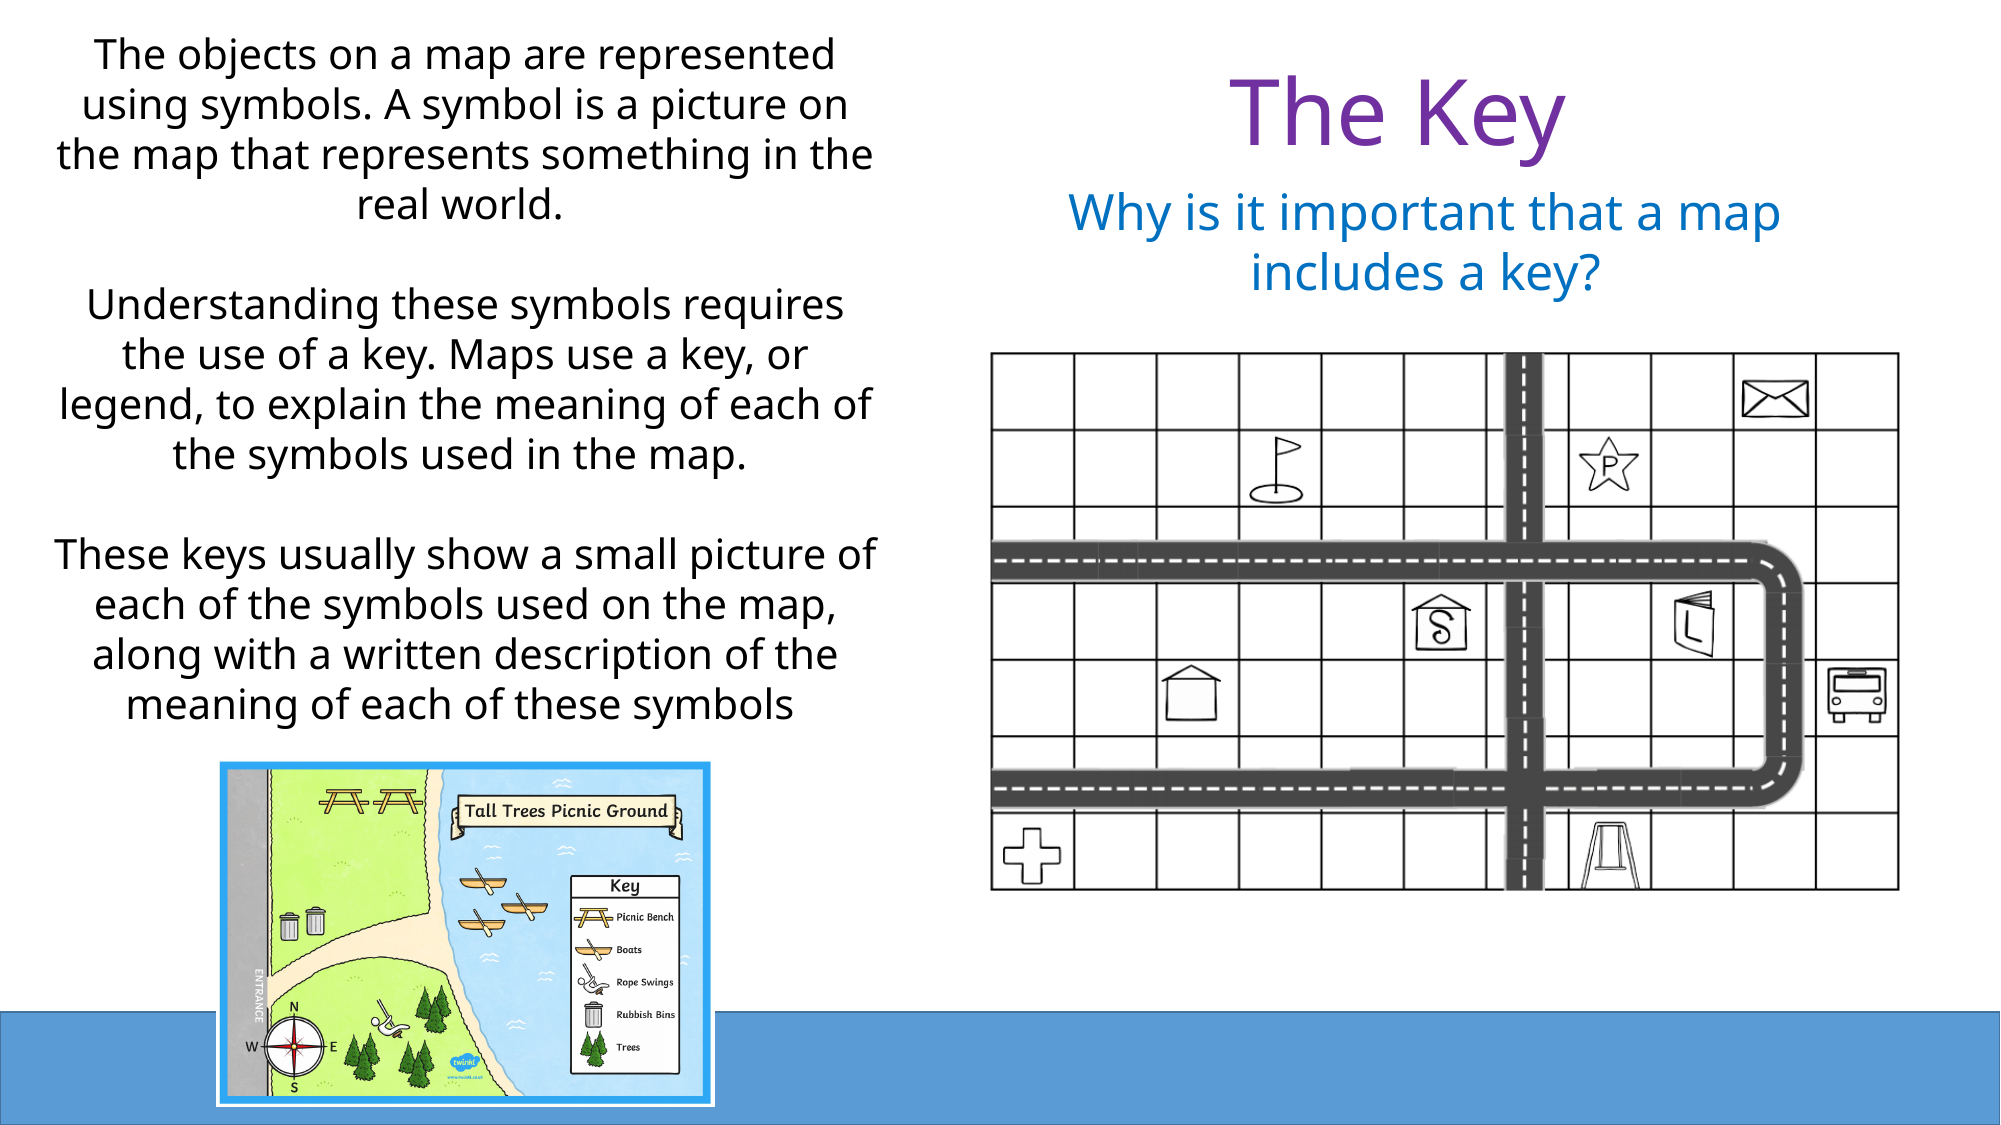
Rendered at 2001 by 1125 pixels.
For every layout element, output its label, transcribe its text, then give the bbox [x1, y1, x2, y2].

picture [216, 759, 715, 1107]
picture [977, 344, 1913, 899]
text_box The Key [1214, 46, 1581, 172]
text_box The objects on a map are represented using symbols. A symbol is a picture on the map that represents something in the real world. Understanding these symbols requires the use of a key. Maps use a key, or legend, to explain the meaning of each of the symbols used in the map. These keys usually show a small picture of each of the symbols used on the map, along with a written description of the meaning of each of these symbols [37, 20, 894, 736]
text_box Why is it important that a map includes a key? [970, 172, 1882, 308]
text_box [0, 1011, 2000, 1125]
